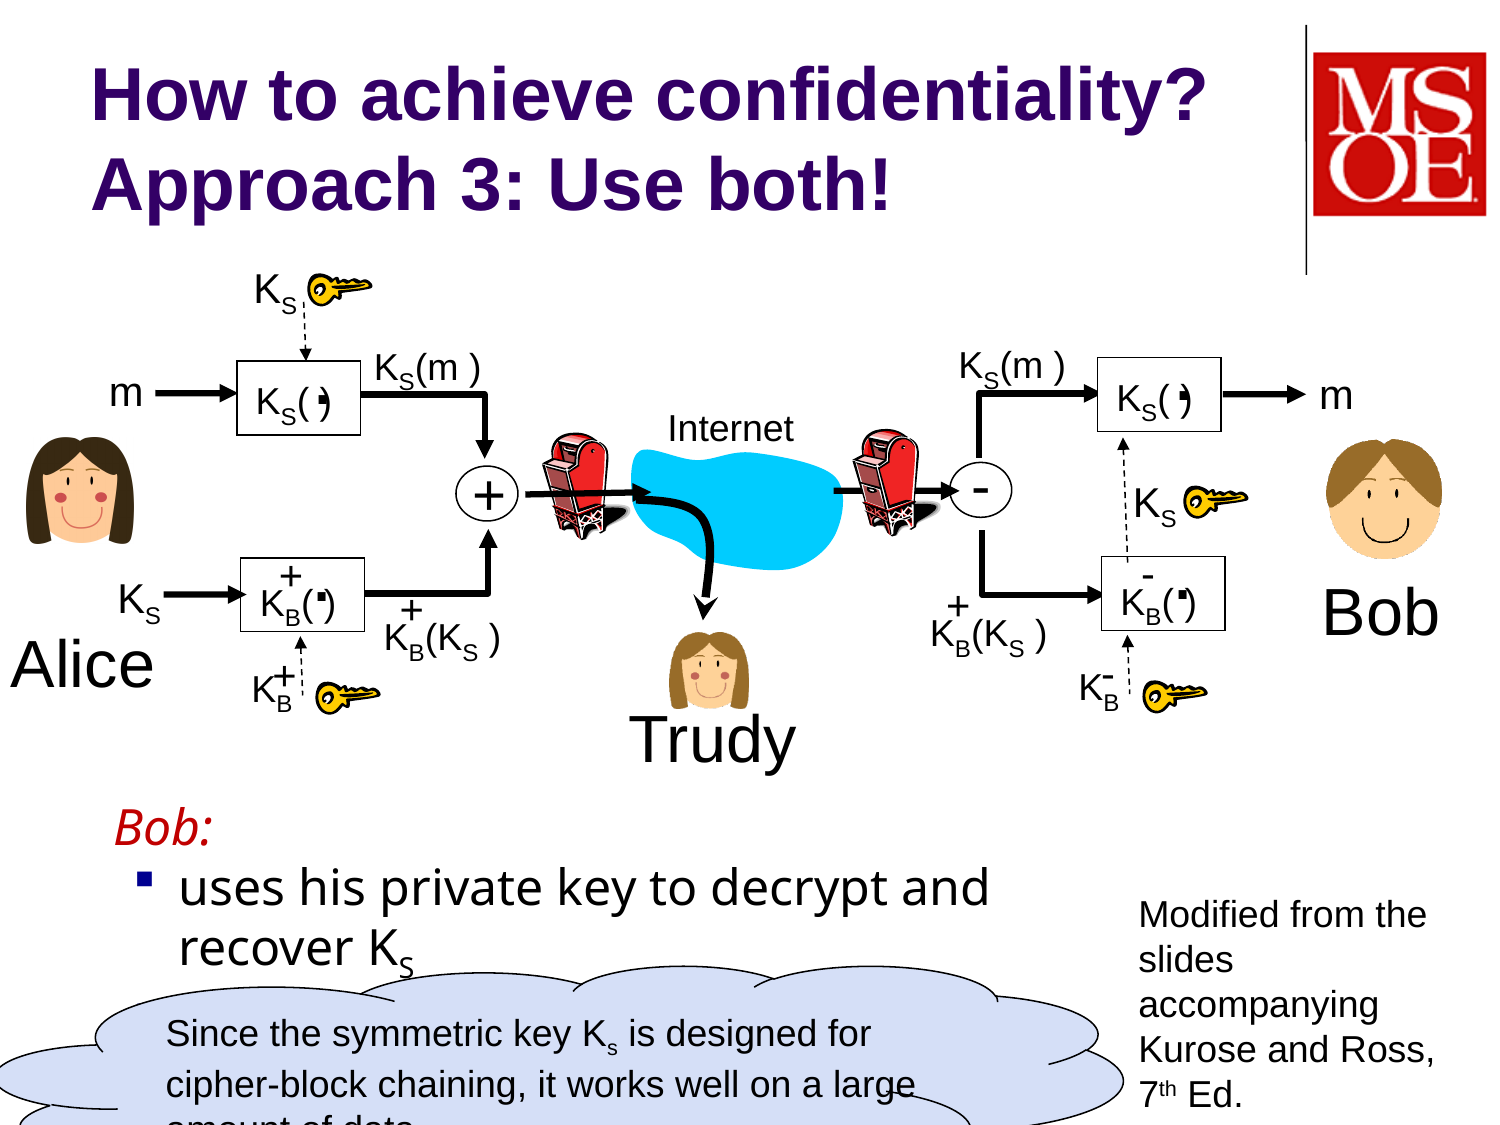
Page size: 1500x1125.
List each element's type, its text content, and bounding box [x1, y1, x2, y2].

picture [1327, 37, 1488, 232]
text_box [93, 254, 1370, 719]
picture [669, 632, 749, 710]
text_box Alice [0, 613, 88, 709]
text_box Modified from the slides accompanying Kurose and Ross, 7th Ed. [1123, 882, 1473, 1123]
text_box Since the symmetric key Ks is designed for cipher-block chaining, it works well on a large amount of data [0, 966, 1124, 1125]
picture [1370, 439, 1442, 559]
text_box Trudy [613, 727, 812, 784]
title How to achieve confidentiality? Approach 3: Use both! [74, 19, 1327, 233]
picture [25, 437, 135, 544]
text_box Bob [1374, 561, 1456, 656]
text_box Bob: uses his private key to decrypt and recover KS uses KS to decrypt KS(m) to recover m [98, 788, 1171, 1060]
